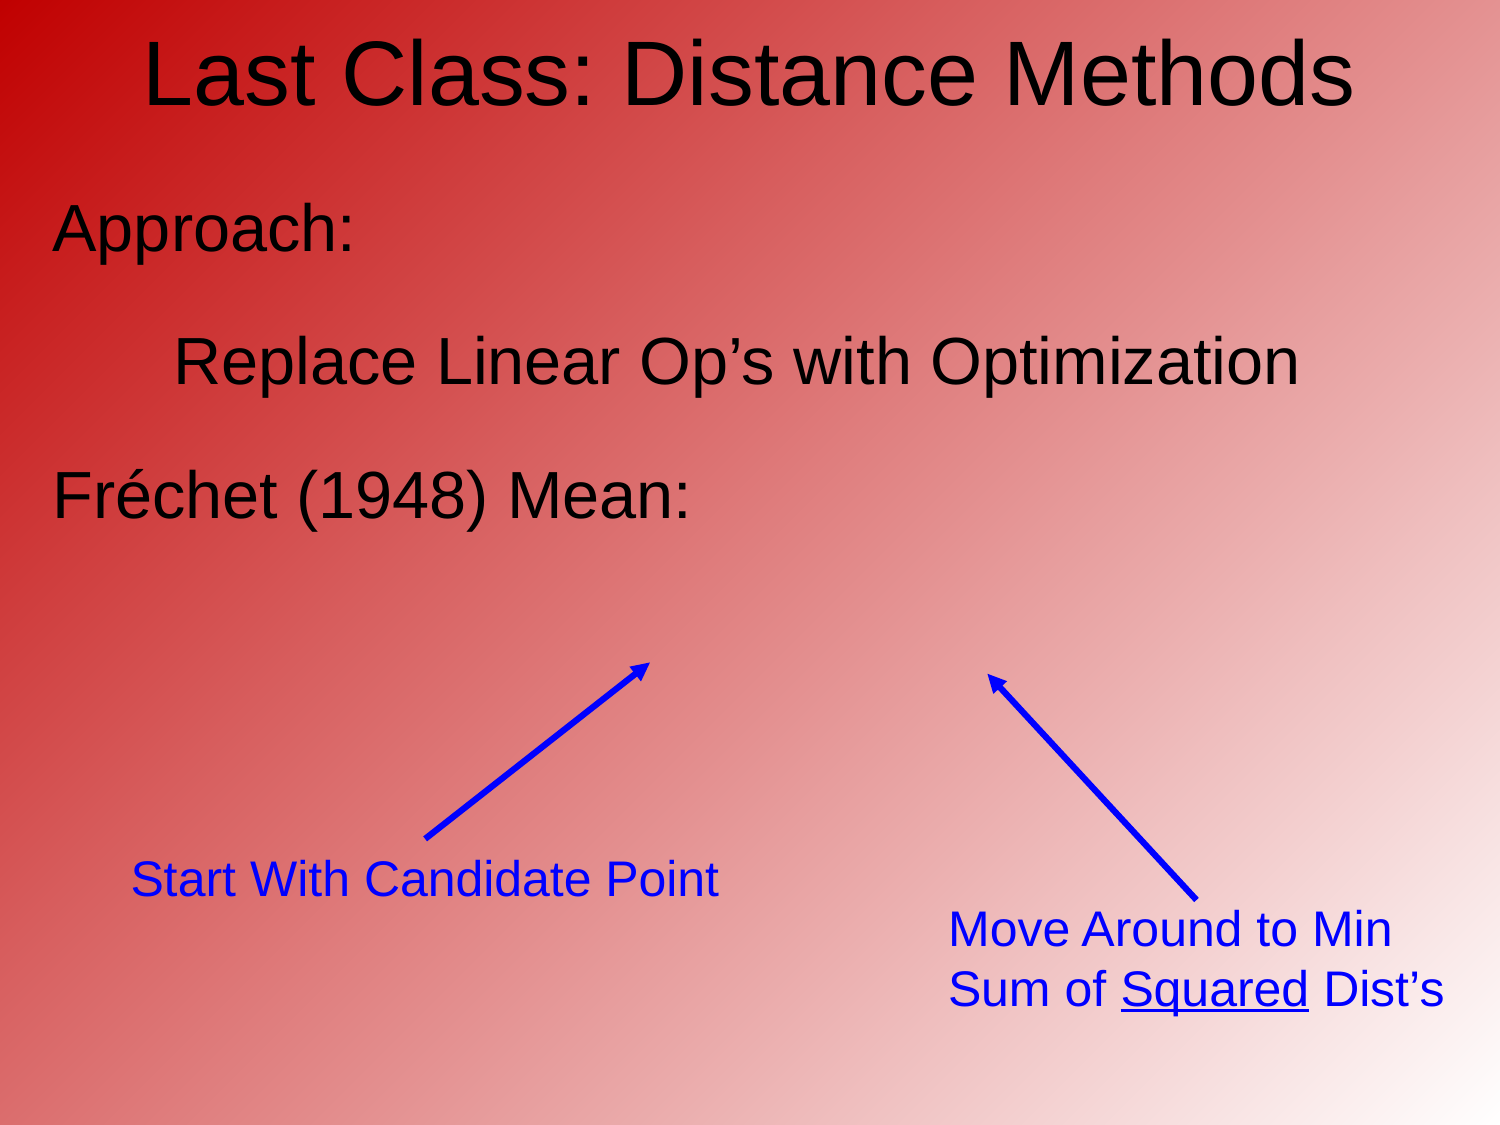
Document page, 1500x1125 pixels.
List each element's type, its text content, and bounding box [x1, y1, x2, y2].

title Last Class: Distance Methods [75, 12, 1425, 125]
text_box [137, 662, 714, 913]
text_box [930, 673, 1463, 1026]
